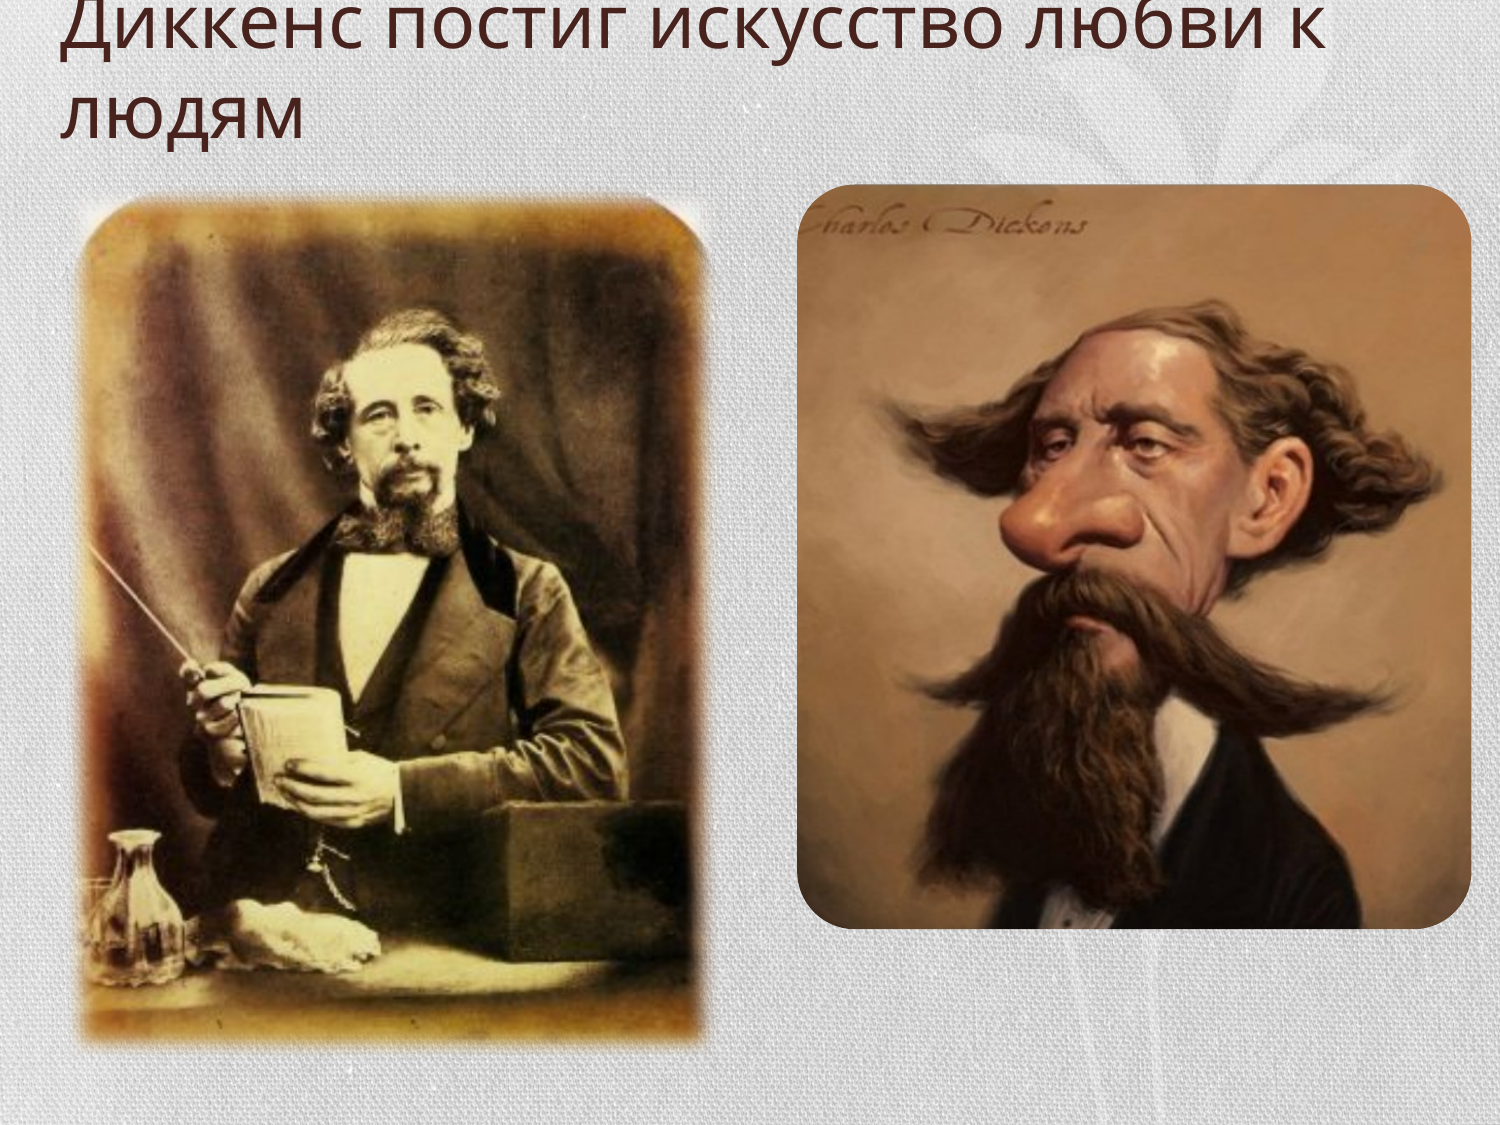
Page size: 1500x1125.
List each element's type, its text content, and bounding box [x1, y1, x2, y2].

title Диккенс постиг искусство любви к людям [45, 37, 1455, 161]
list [64, 184, 719, 1059]
picture [796, 184, 1472, 930]
